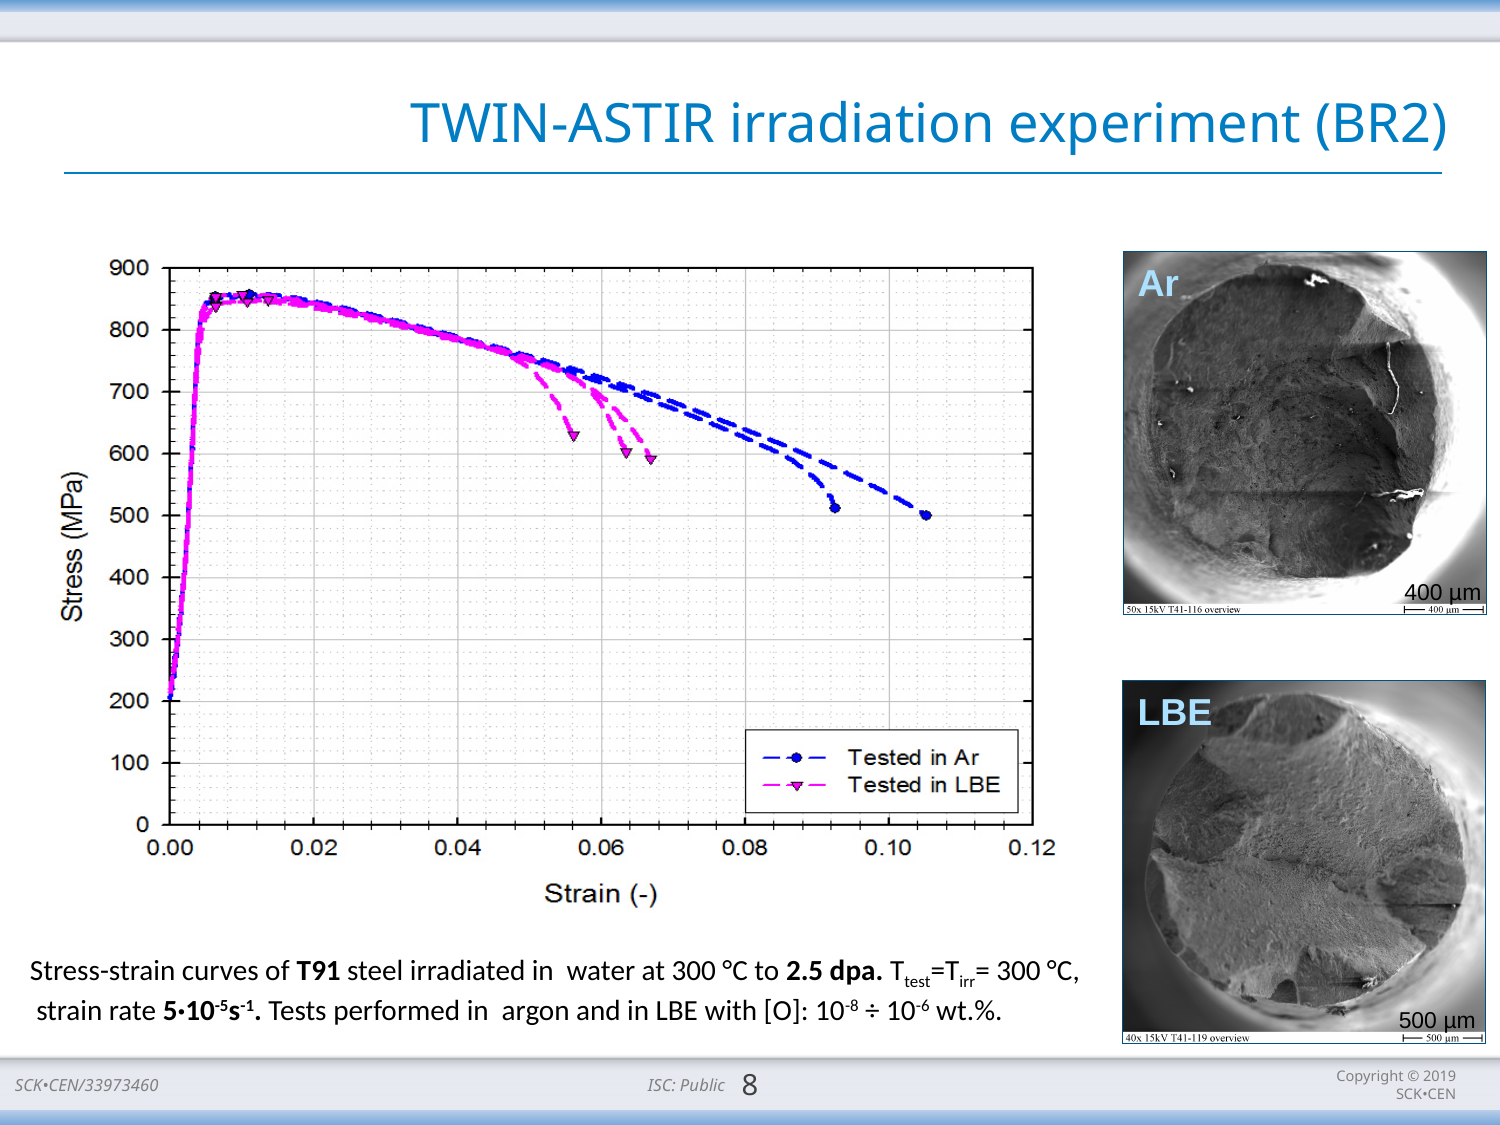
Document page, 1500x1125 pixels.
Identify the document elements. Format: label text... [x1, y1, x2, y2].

picture [47, 183, 1083, 916]
text_box Stress-strain curves of T91 steel irradiated in water at 300 °C to 2.5 dpa. Ttest=Tirr= 300 °C, strain rate 5·10-5s-1. Tests performed in argon and in LBE with [O]: 10-8 ÷ 10-6 wt.%. [15, 944, 1116, 1034]
picture [1121, 680, 1486, 1044]
title TWIN-ASTIR irradiation experiment (BR2) [47, 76, 1455, 159]
picture [0, 1055, 1500, 1125]
picture [1123, 251, 1487, 616]
text_box 400 µm [1491, 570, 1497, 613]
picture [0, 0, 1500, 43]
slide_number 8 [623, 1059, 877, 1113]
